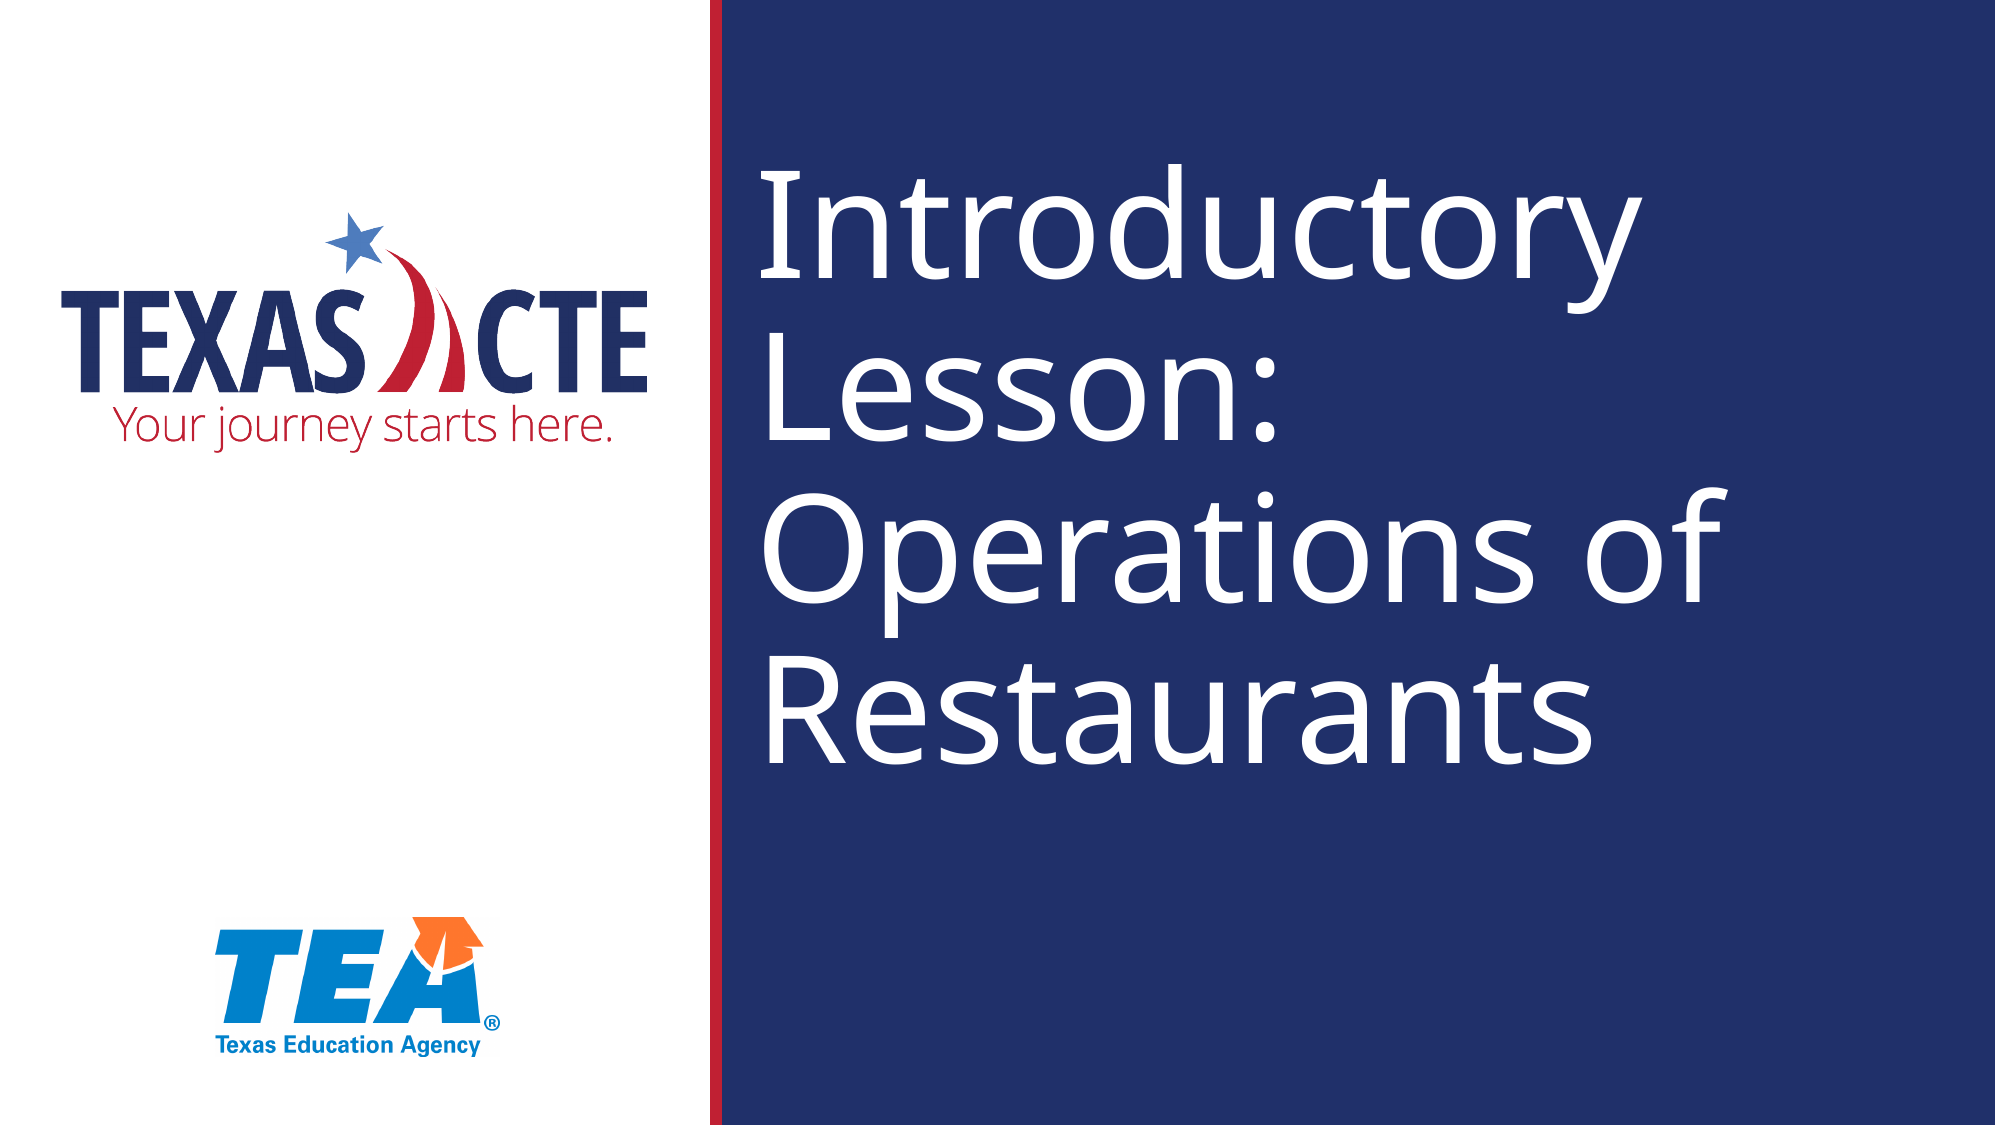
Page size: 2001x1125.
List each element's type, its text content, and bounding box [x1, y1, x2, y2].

picture [215, 917, 500, 1057]
picture [61, 212, 647, 453]
title Introductory Lesson: Operations of Restaurants [740, 282, 1965, 843]
